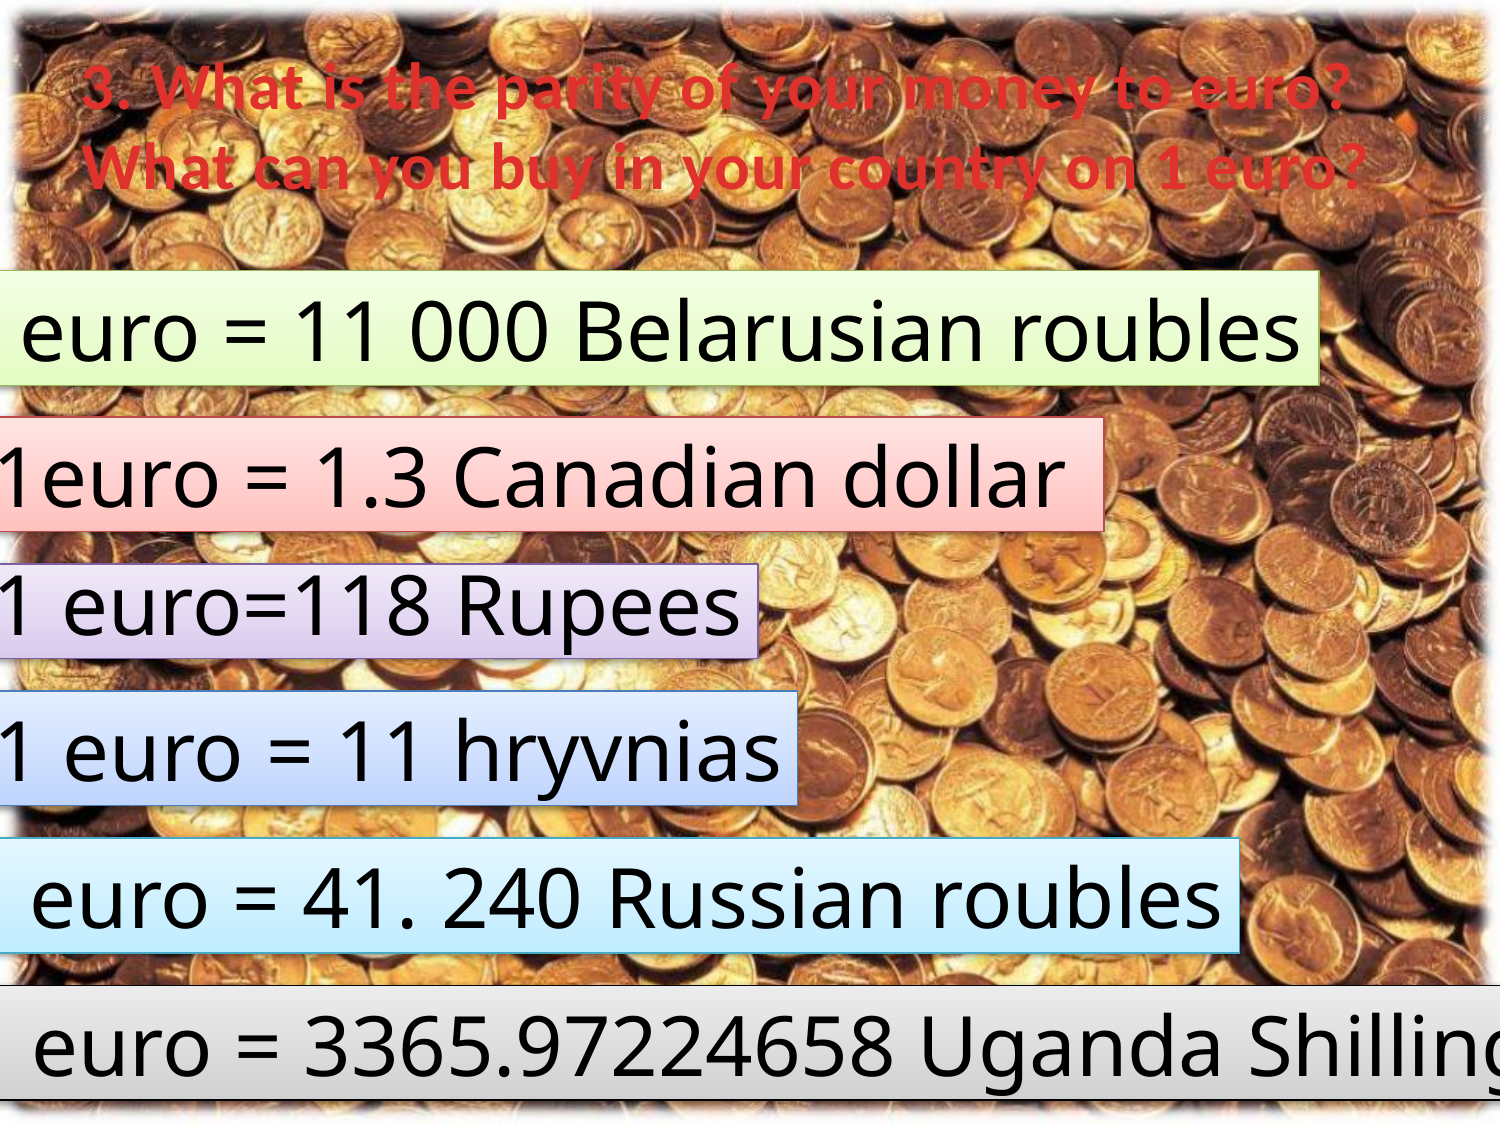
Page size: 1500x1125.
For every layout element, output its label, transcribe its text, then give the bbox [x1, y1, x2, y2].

text_box 1euro = 1.3 Canadian dollar [0, 416, 1105, 532]
picture [0, 1101, 1500, 1125]
text_box 1 euro = 11 hryvnias [0, 690, 798, 806]
text_box 1 euro=118 Rupees [0, 563, 759, 659]
text_box 1 euro = 41. 240 Russian roubles [0, 837, 1240, 954]
text_box 1 euro = 3365.97224658 Uganda Shilling [0, 985, 1500, 1101]
picture [0, 0, 1500, 985]
text_box 3. What is the parity of your money to euro? What can you buy in your country on 1 euro? [0, 35, 1453, 210]
text_box 1 euro = 11 000 Belarusian roubles [0, 270, 1320, 386]
